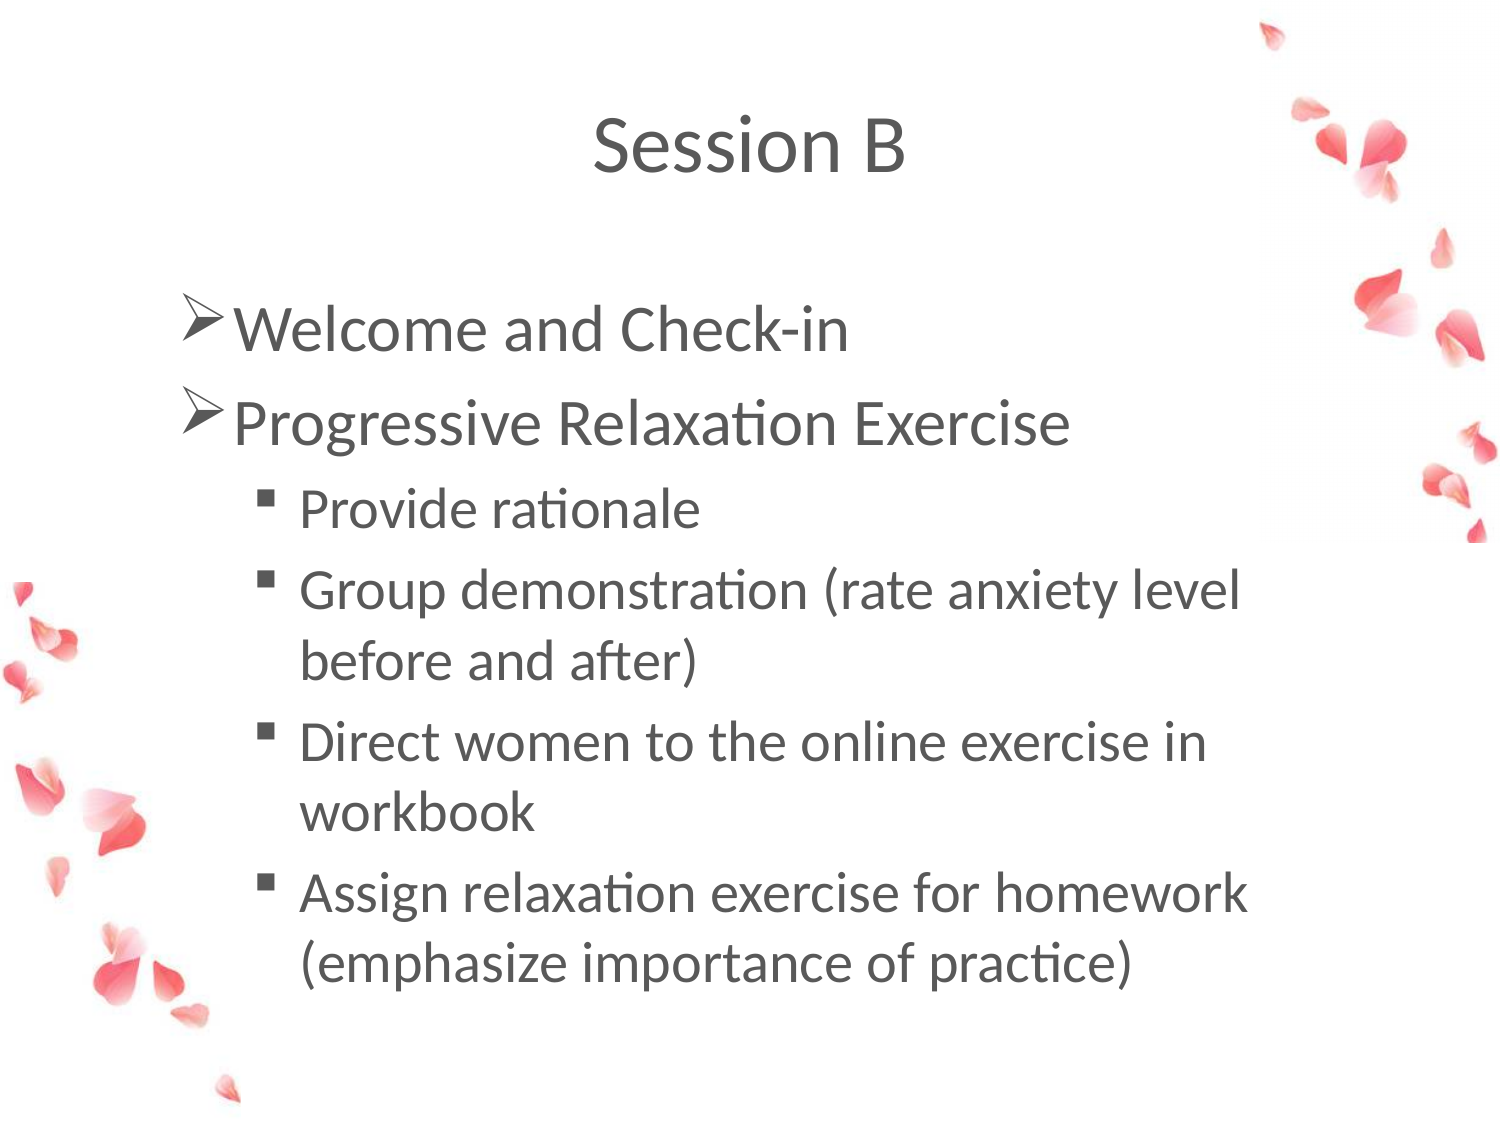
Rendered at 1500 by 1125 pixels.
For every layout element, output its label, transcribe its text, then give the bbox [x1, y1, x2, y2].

picture [1258, 0, 1500, 543]
picture [0, 582, 242, 1125]
title Session B [75, 45, 1253, 233]
list Welcome and Check-in Progressive Relaxation Exercise Provide rationale Group demonstration (rate anxiety level before and after) Direct women to the online exercise in workbook Assign relaxation exercise for homework (emphasize importance of practice) [162, 277, 1400, 1007]
